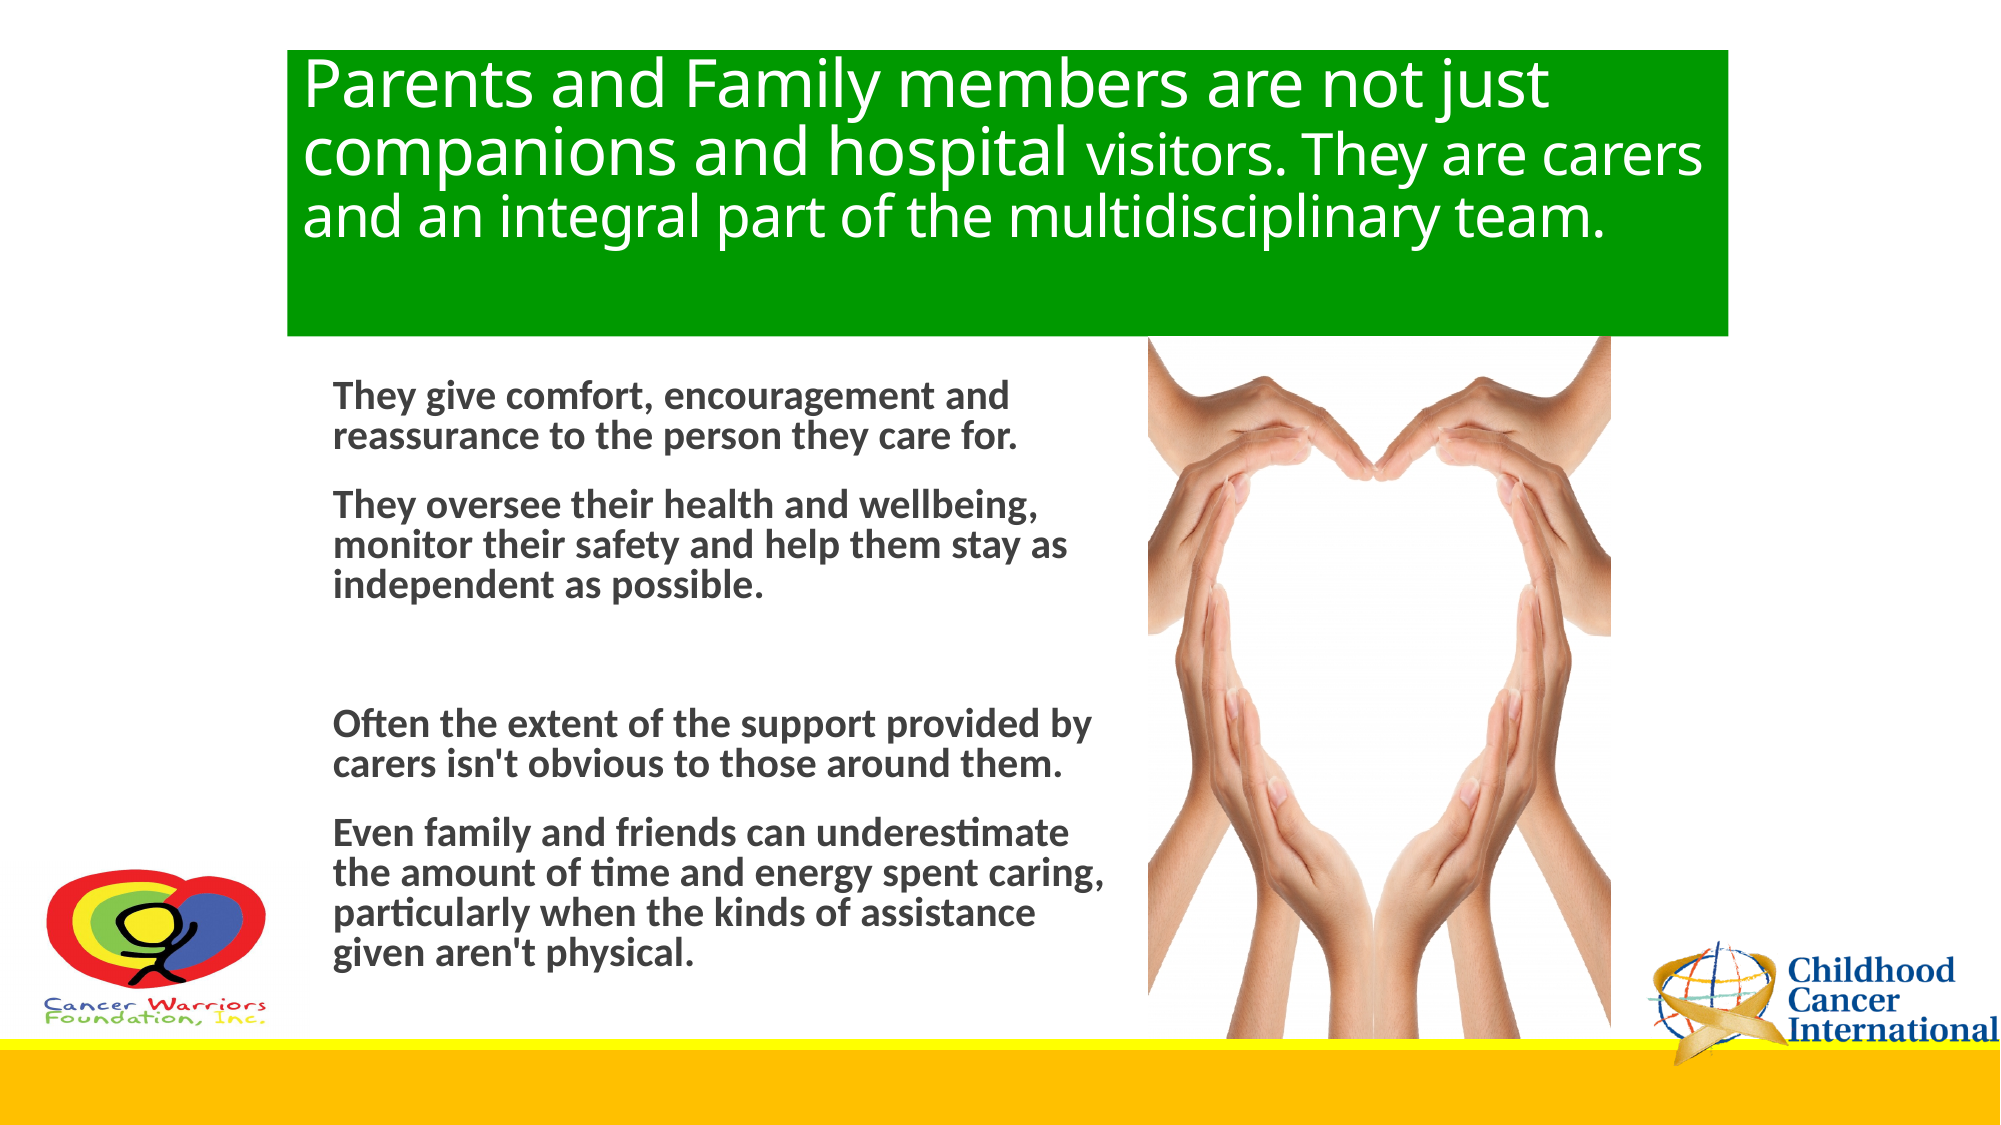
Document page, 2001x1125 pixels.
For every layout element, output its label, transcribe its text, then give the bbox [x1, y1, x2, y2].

picture [1147, 335, 1612, 1039]
picture [1646, 940, 1999, 1066]
title Parents and Family members are not just companions and hospital visitors. They are carers and an integral part of the multidisciplinary team. [287, 50, 1729, 337]
picture [0, 861, 310, 1039]
list They give comfort, encouragement and reassurance to the person they care for. They oversee their health and wellbeing, monitor their safety and help them stay as independent as possible. Often the extent of the support provided by carers isn't obvious to those around them. Even family and friends can underestimate the amount of time and energy spent caring, particularly when the kinds of assistance given aren't physical. [318, 369, 1118, 1108]
